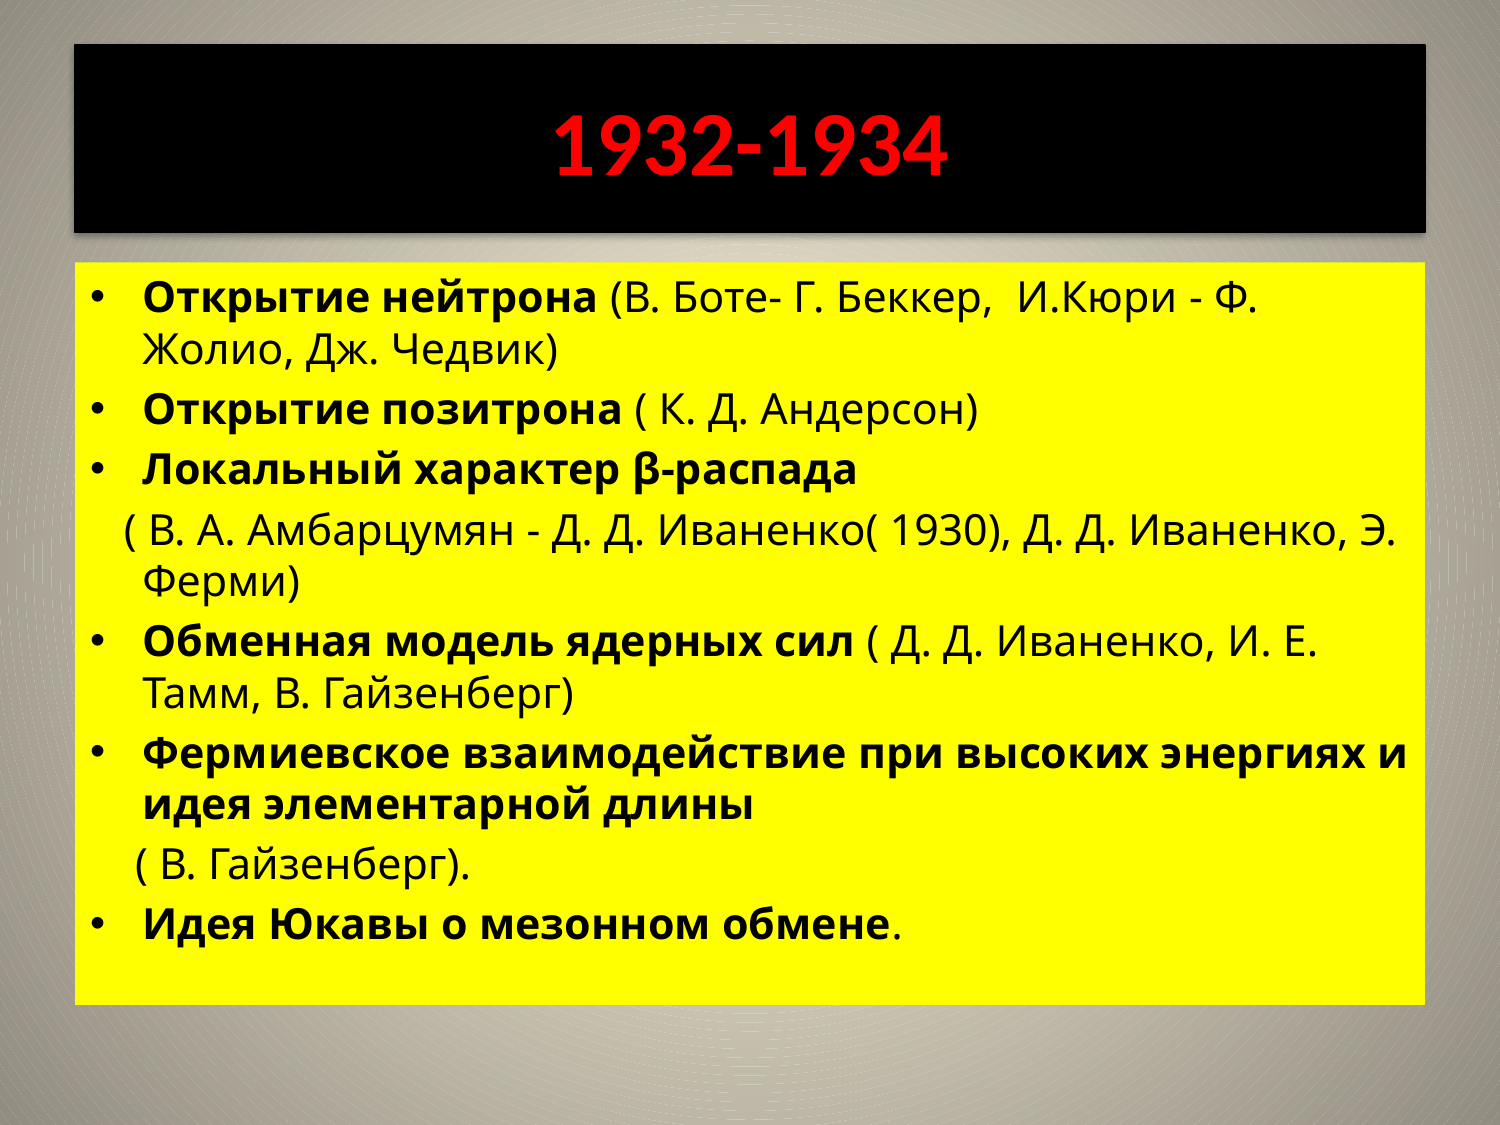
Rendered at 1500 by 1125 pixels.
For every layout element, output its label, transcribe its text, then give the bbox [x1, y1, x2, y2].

title 1932-1934 [74, 44, 1426, 233]
list Открытие нейтрона (В. Боте- Г. Беккер, И.Кюри - Ф. Жолио, Дж. Чедвик) Открытие позитрона ( К. Д. Андерсон) Локальный характер β-распада ( В. А. Амбарцумян - Д. Д. Иваненко( 1930), Д. Д. Иваненко, Э. Ферми) Обменная модель ядерных сил ( Д. Д. Иваненко, И. Е. Тамм, В. Гайзенберг) Фермиевское взаимодействие при высоких энергиях и идея элементарной длины ( В. Гайзенберг). Идея Юкавы о мезонном обмене. [75, 262, 1425, 1005]
